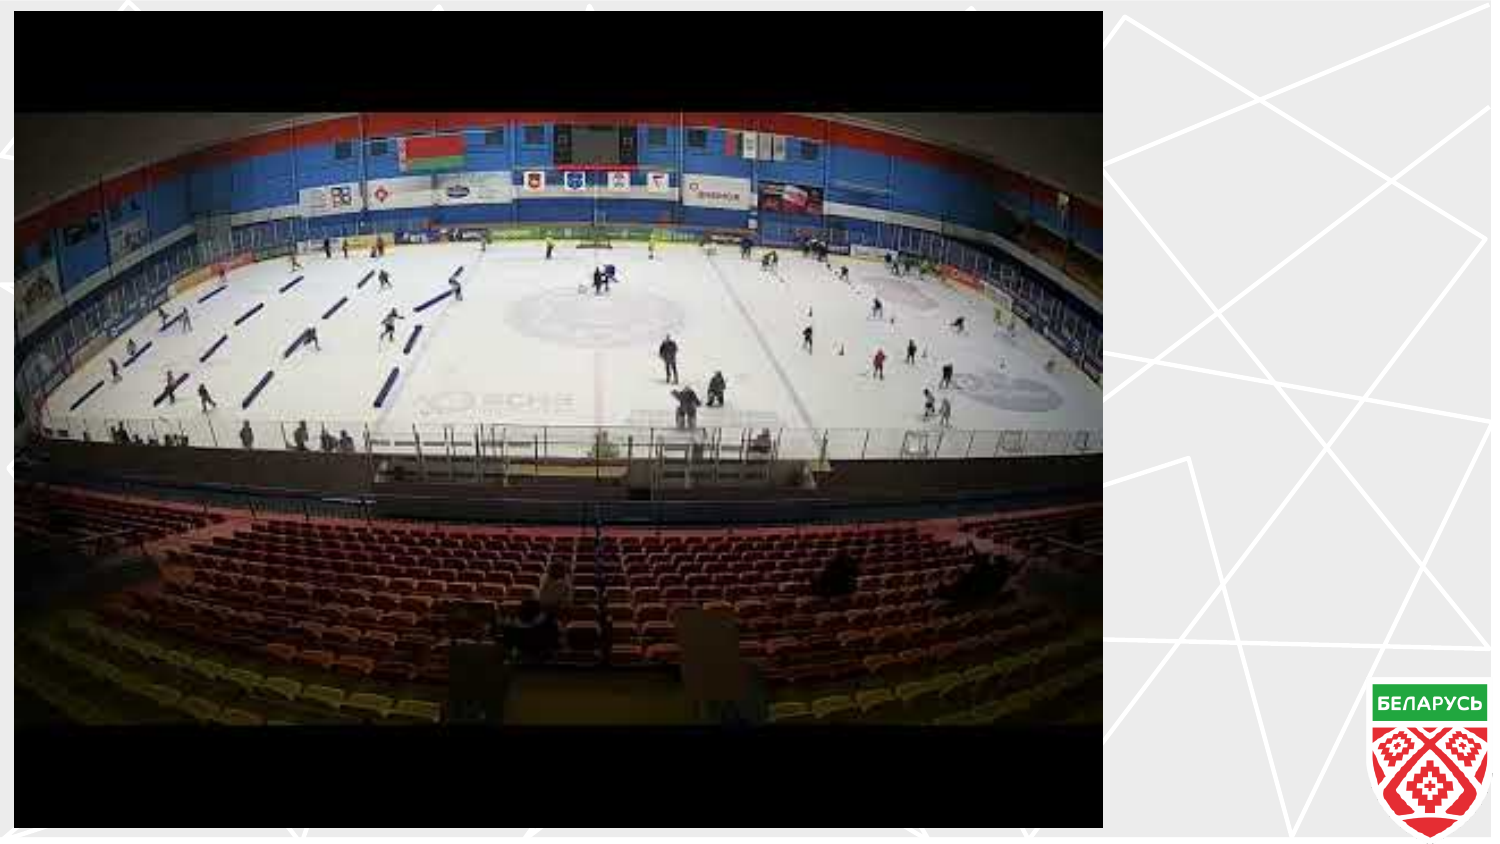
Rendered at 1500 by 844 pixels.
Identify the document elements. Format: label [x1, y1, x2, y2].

picture [1366, 677, 1493, 844]
picture [13, 11, 1103, 829]
